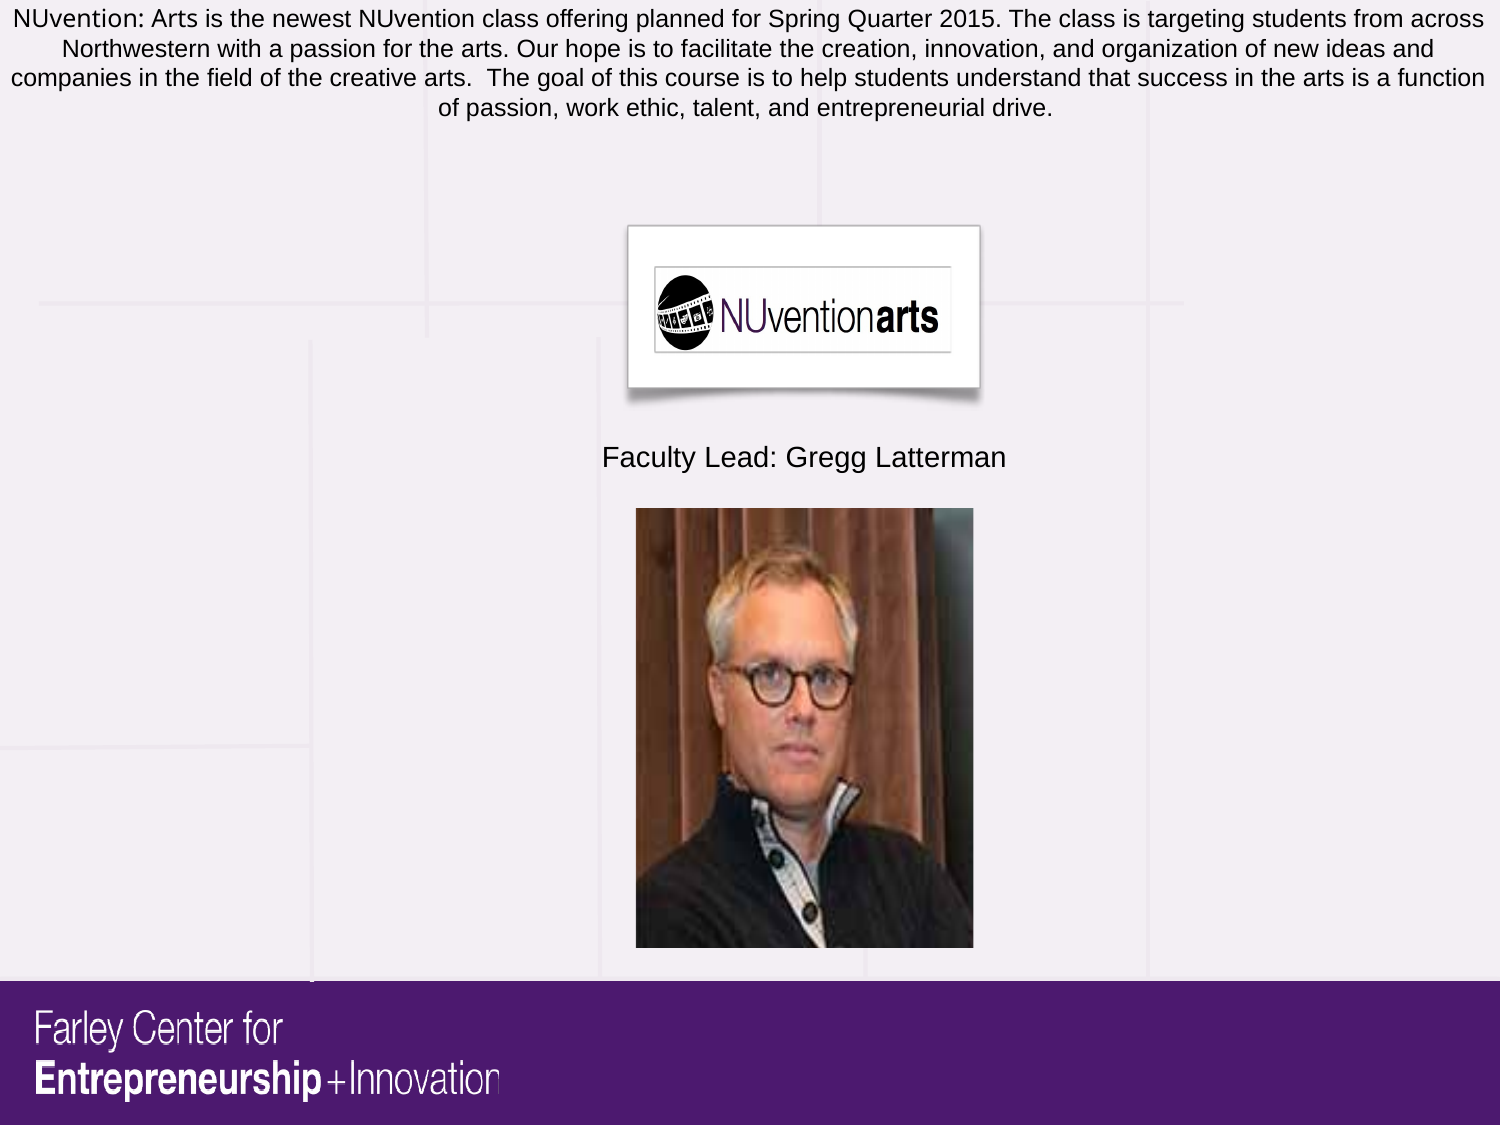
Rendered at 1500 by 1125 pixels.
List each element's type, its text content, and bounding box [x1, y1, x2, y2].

picture [635, 508, 974, 948]
picture [36, 1010, 499, 1102]
text_box Faculty Lead: Gregg Latterman [594, 430, 1015, 481]
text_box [620, 221, 990, 412]
text_box NUvention: Arts is the newest NUvention class offering planned for Spring Quarter 2015. The class is targeting students from across Northwestern with a passion for the arts. Our hope is to facilitate the creation, innovation, and organization of new ideas and companies in the field of the creative arts. The goal of this course is to help students understand that success in the arts is a function of passion, work ethic, talent, and entrepreneurial drive. [0, 0, 1500, 130]
